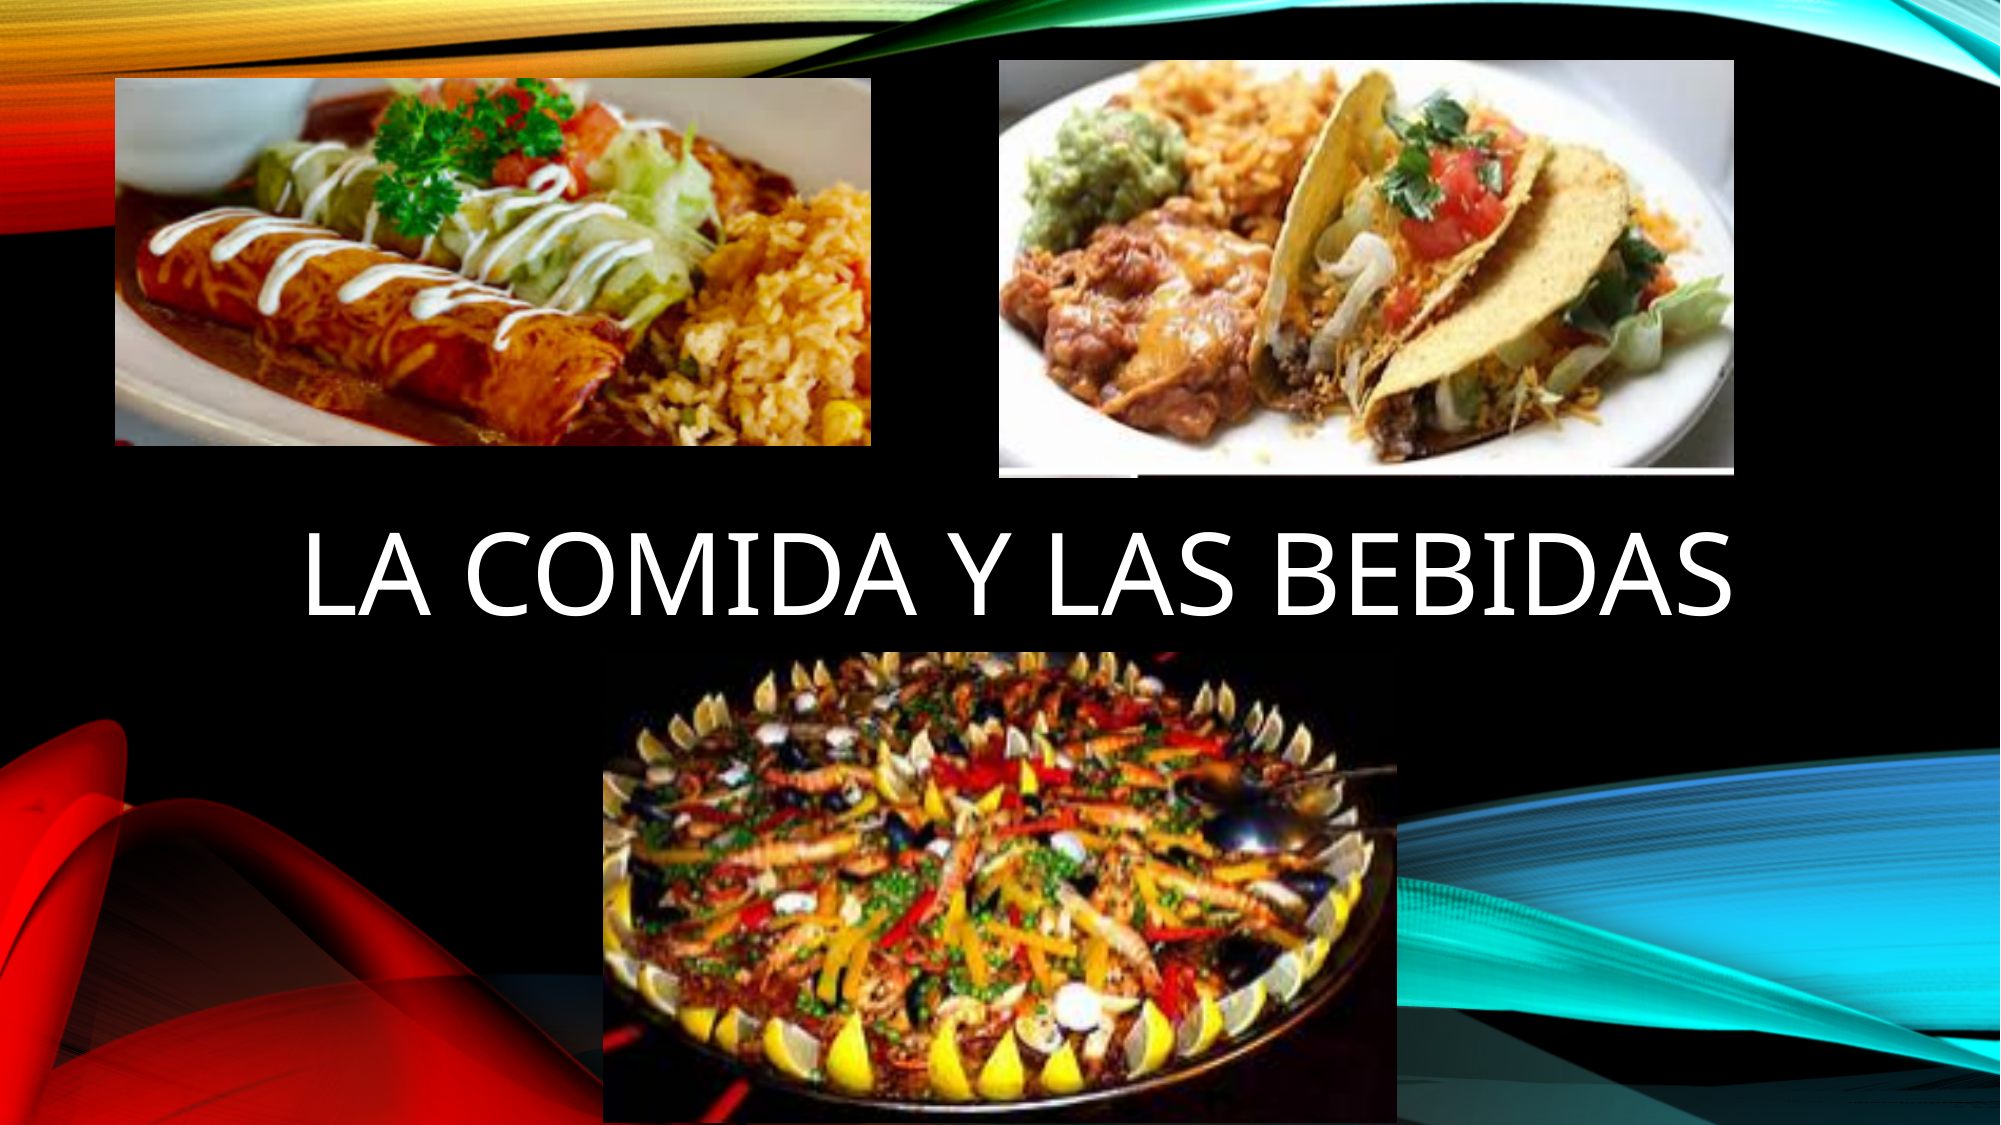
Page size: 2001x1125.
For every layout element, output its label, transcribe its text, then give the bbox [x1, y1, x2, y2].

picture [0, 651, 2000, 1125]
title LA Comida y las bebidas [225, 348, 1775, 648]
picture [0, 0, 2000, 478]
